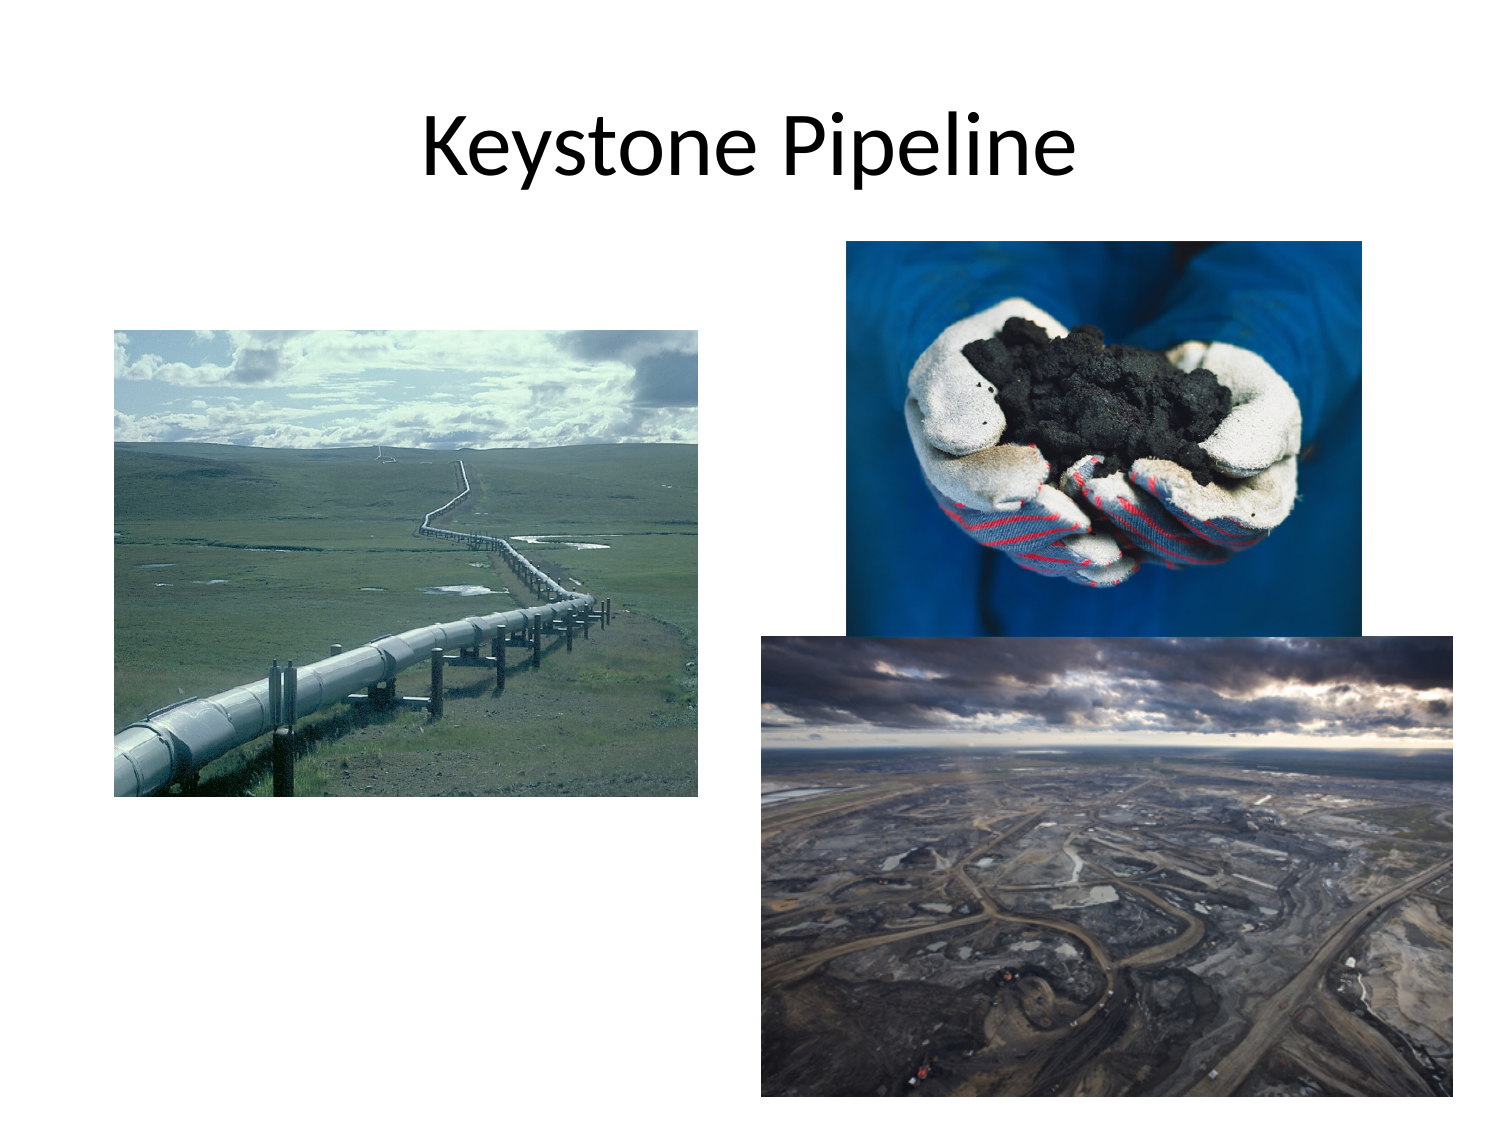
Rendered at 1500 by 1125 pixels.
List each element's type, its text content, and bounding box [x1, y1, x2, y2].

picture [760, 240, 1453, 1097]
picture [114, 329, 698, 797]
title Keystone Pipeline [75, 45, 1425, 233]
